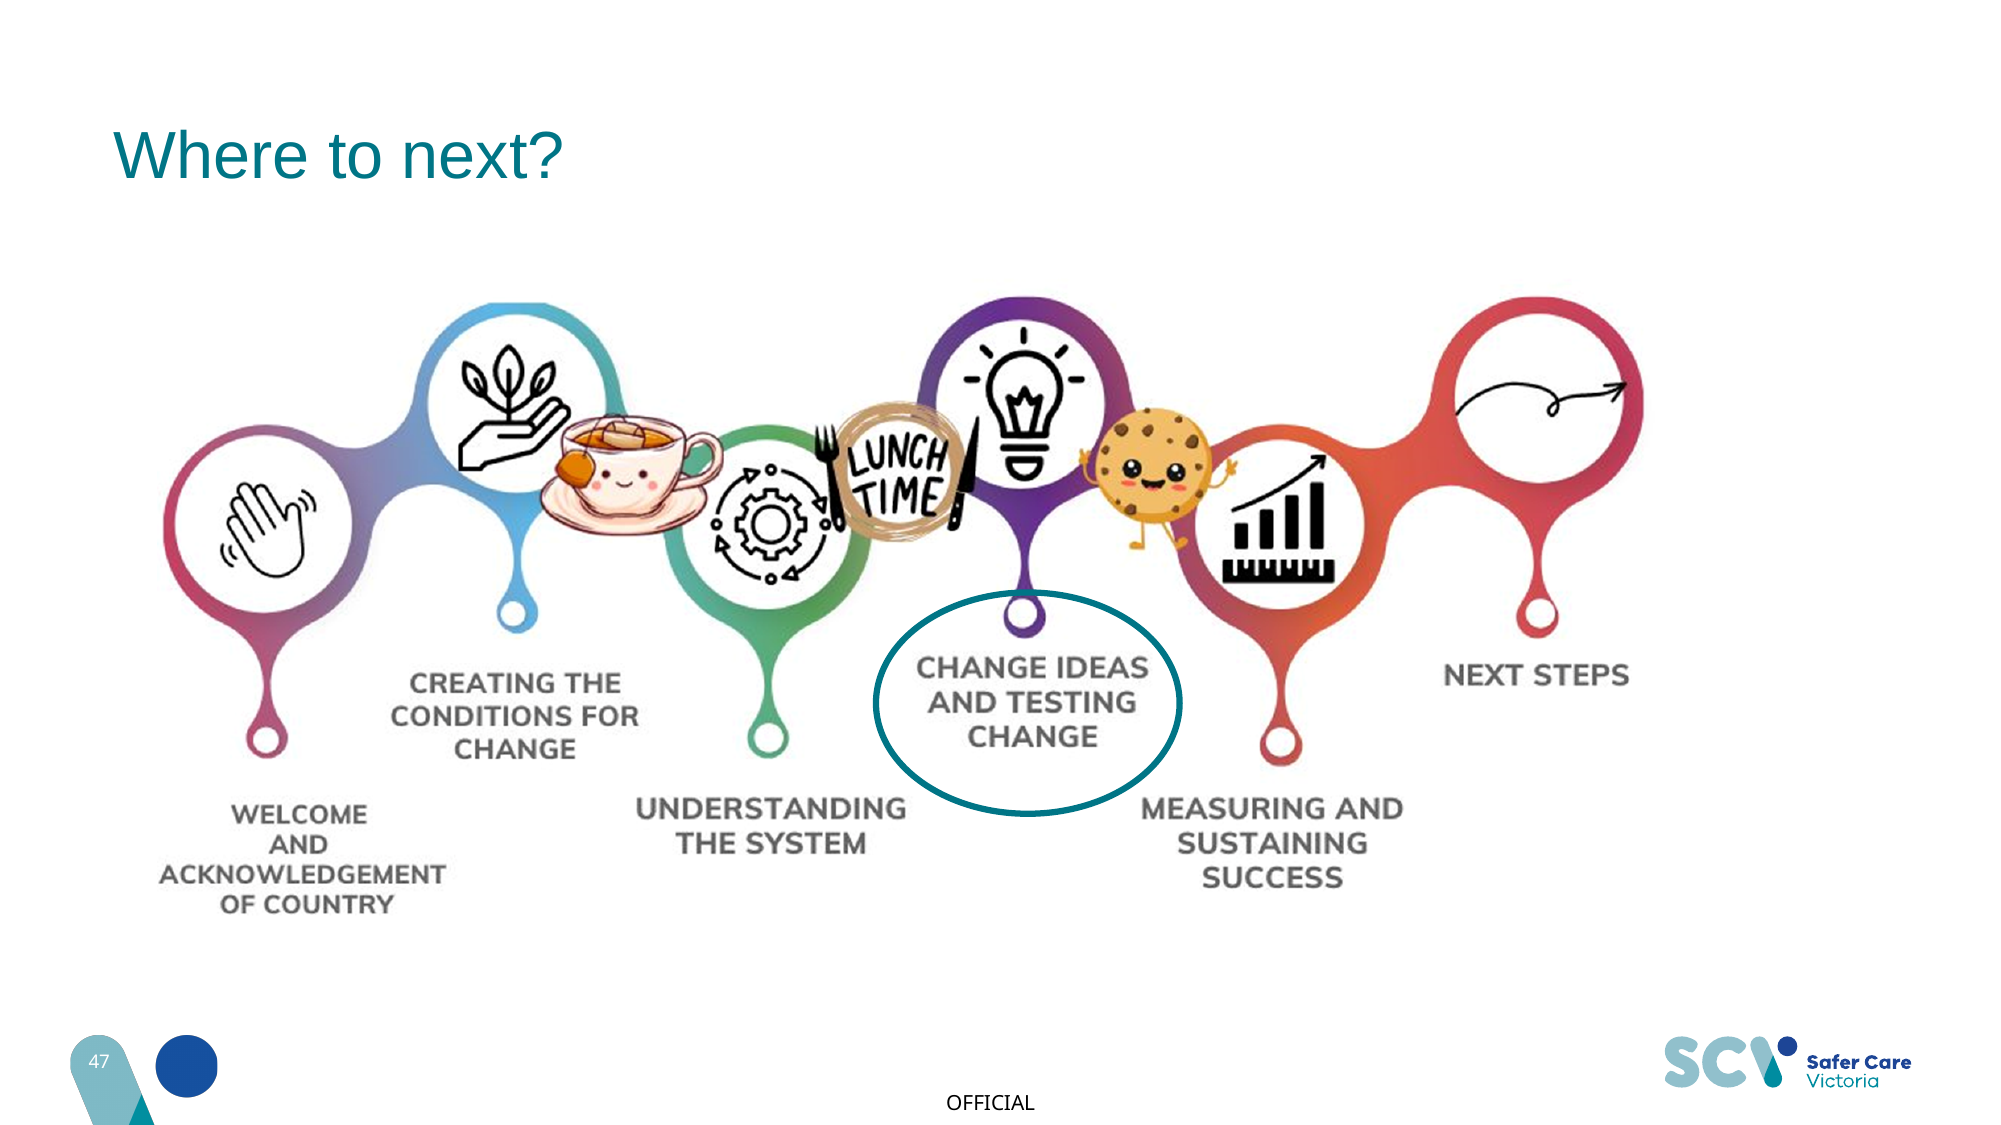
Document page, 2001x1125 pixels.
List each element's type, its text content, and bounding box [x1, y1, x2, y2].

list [156, 235, 1691, 950]
picture [70, 1035, 218, 1125]
text_box Where to next? [113, 114, 1937, 201]
slide_number 47 [88, 1036, 129, 1089]
